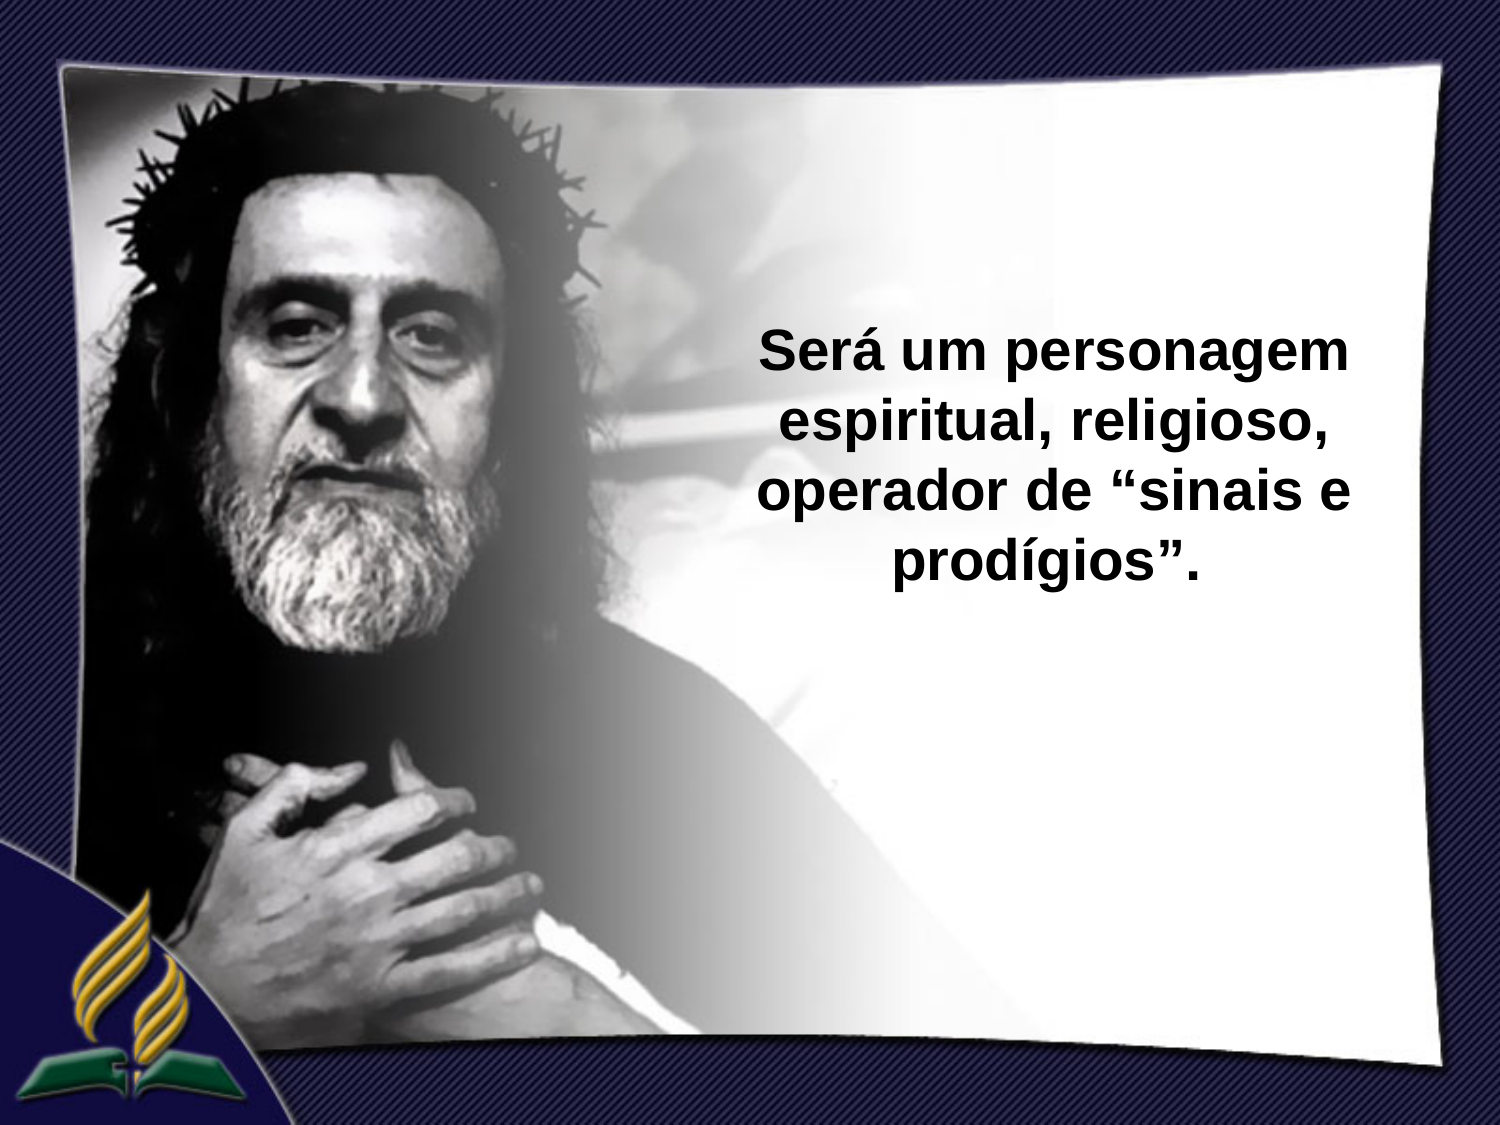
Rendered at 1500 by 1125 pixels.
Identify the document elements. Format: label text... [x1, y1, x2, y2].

picture [0, 0, 1500, 1125]
text_box Será um personagem espiritual, religioso, operador de “sinais e prodígios”. [726, 304, 1383, 600]
